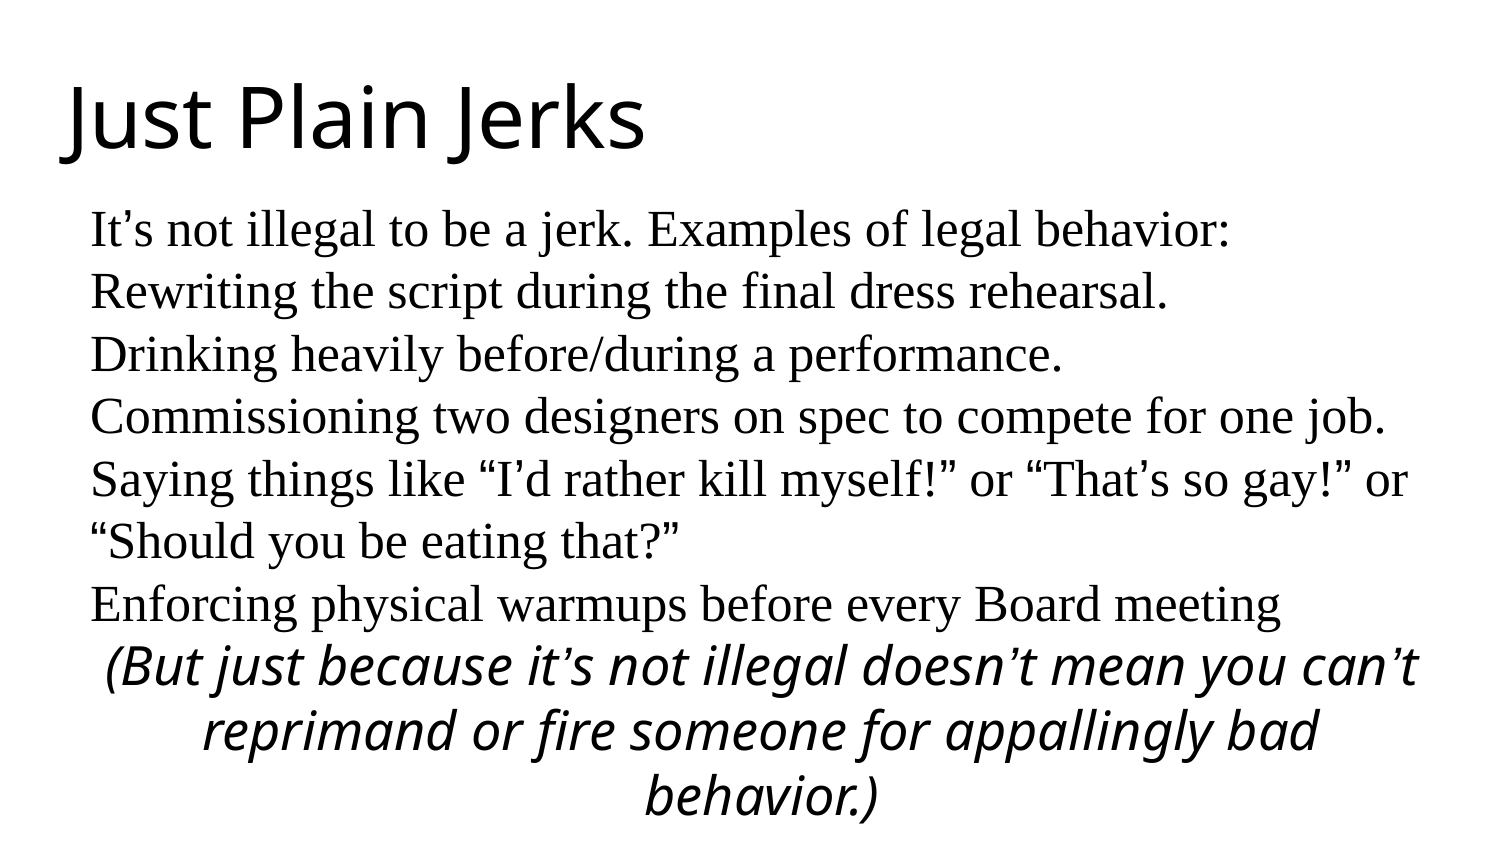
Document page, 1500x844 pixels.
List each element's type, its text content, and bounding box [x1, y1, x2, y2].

list It’s not illegal to be a jerk. Examples of legal behavior: Rewriting the script during the final dress rehearsal. Drinking heavily before/during a performance. Commissioning two designers on spec to compete for one job. Saying things like “I’d rather kill myself!” or “That’s so gay!” or “Should you be eating that?” Enforcing physical warmups before every Board meeting (But just because it’s not illegal doesn’t mean you can’t reprimand or fire someone for appallingly bad behavior.) [51, 179, 1449, 773]
title Just Plain Jerks [51, 47, 1449, 179]
